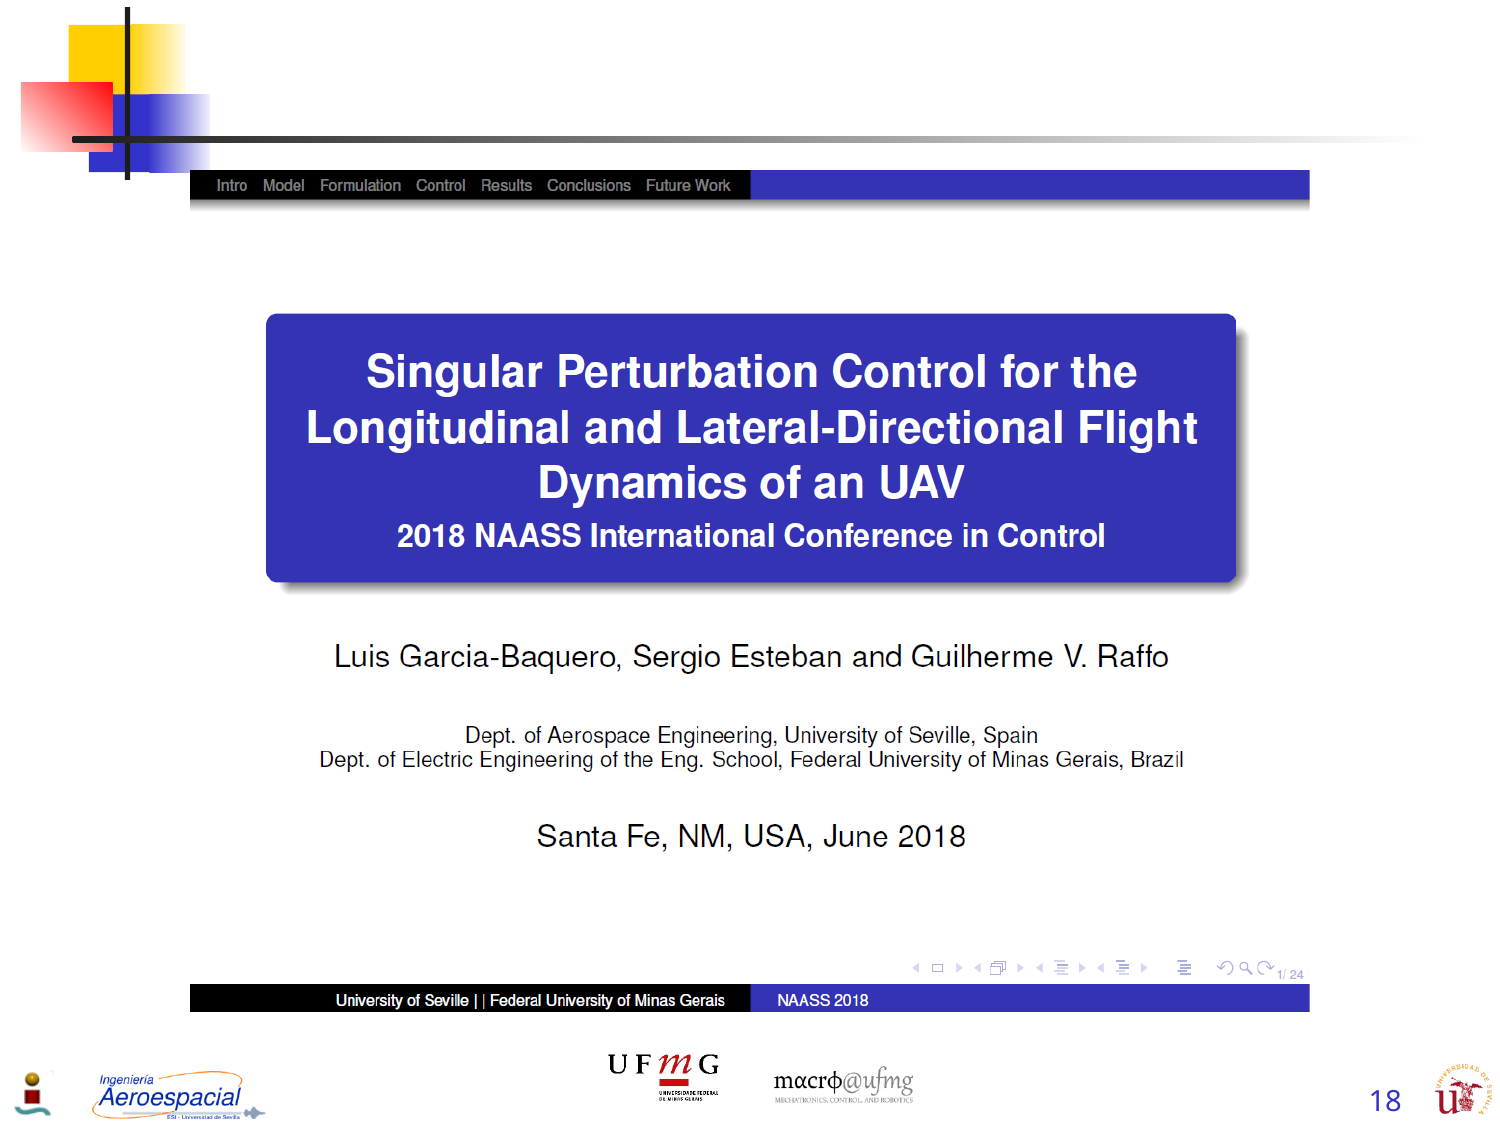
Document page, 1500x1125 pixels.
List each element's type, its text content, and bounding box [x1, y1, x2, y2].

picture [589, 1035, 737, 1119]
slide_number 18 [1104, 1041, 1418, 1125]
picture [774, 1066, 913, 1103]
picture [12, 1070, 54, 1118]
picture [1435, 1060, 1492, 1118]
picture [189, 170, 1310, 1012]
picture [92, 1071, 266, 1119]
